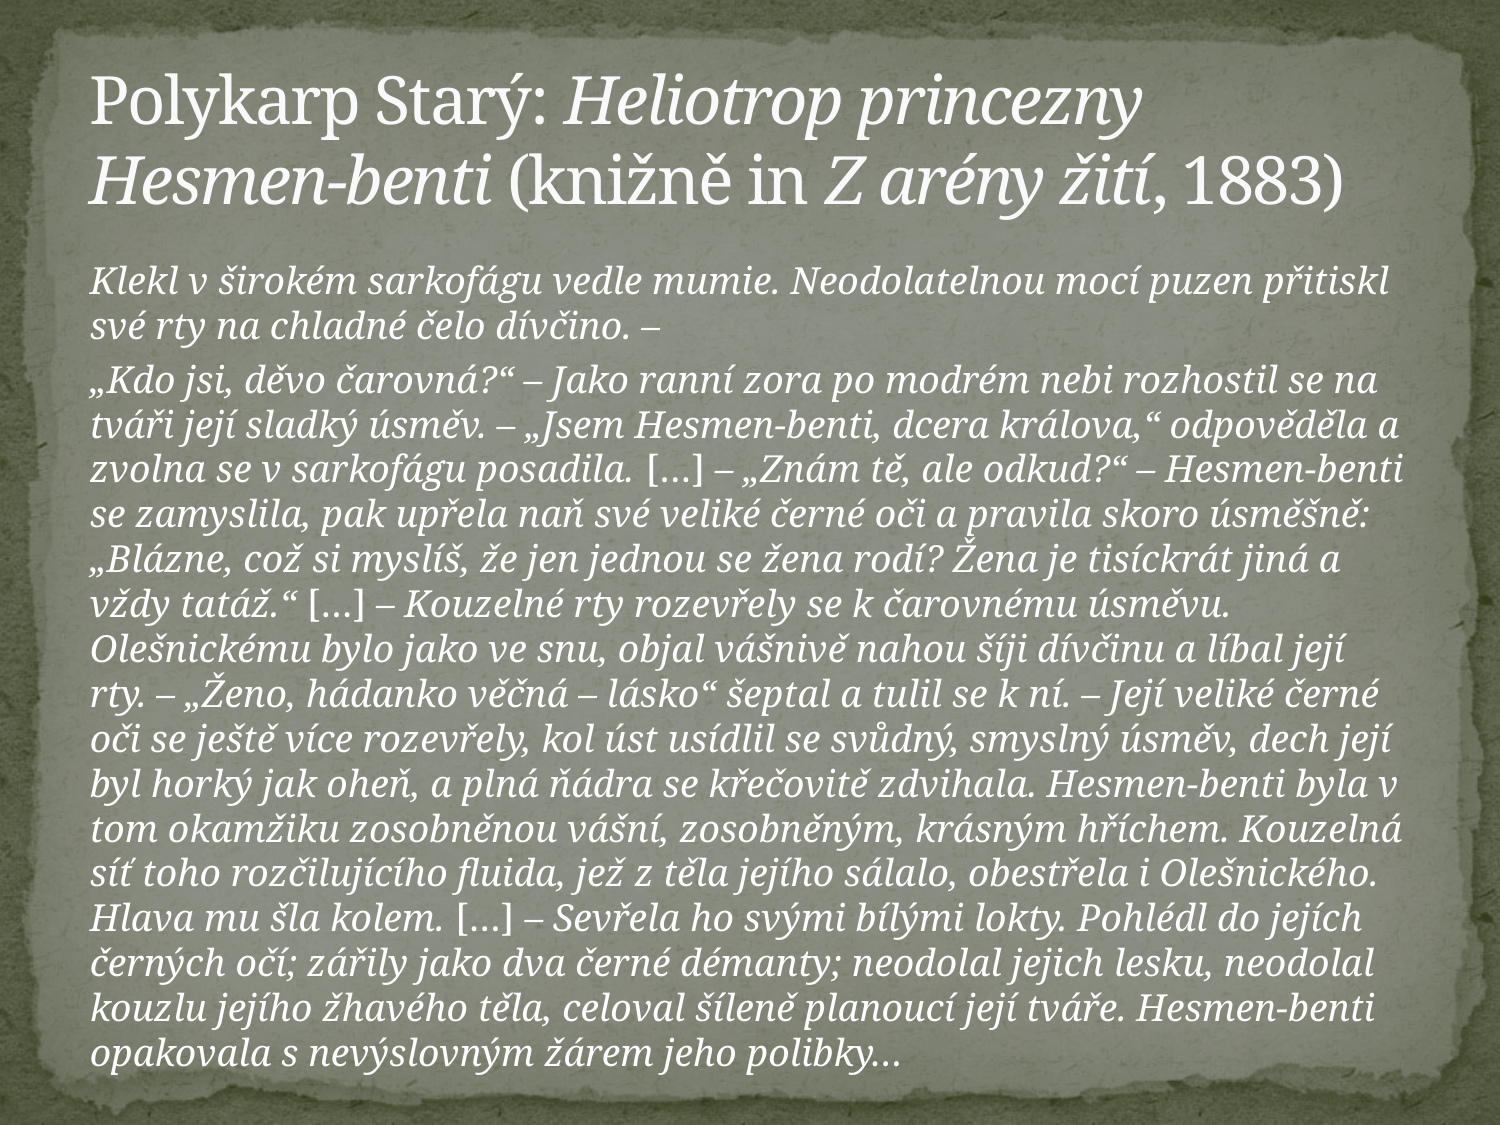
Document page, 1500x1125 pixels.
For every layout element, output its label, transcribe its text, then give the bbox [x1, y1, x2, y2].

list Klekl v širokém sarkofágu vedle mumie. Neodolatelnou mocí puzen přitiskl své rty na chladné čelo dívčino. – „Kdo jsi, děvo čarovná?“ – Jako ranní zora po modrém nebi rozhostil se na tváři její sladký úsměv. – „Jsem Hesmen-benti, dcera králova,“ odpověděla a zvolna se v sarkofágu posadila. […] – „Znám tě, ale odkud?“ – Hesmen-benti se zamyslila, pak upřela naň své veliké černé oči a pravila skoro úsměšně: „Blázne, což si myslíš, že jen jednou se žena rodí? Žena je tisíckrát jiná a vždy tatáž.“ […] – Kouzelné rty rozevřely se k čarovnému úsměvu. Olešnickému bylo jako ve snu, objal vášnivě nahou šíji dívčinu a líbal její rty. – „Ženo, hádanko věčná – lásko“ šeptal a tulil se k ní. – Její veliké černé oči se ještě více rozevřely, kol úst usídlil se svůdný, smyslný úsměv, dech její byl horký jak oheň, a plná ňádra se křečovitě zdvihala. Hesmen-benti byla v tom okamžiku zosobněnou vášní, zosobněným, krásným hříchem. Kouzelná síť toho rozčilujícího fluida, jež z těla jejího sálalo, obestřela i Olešnického. Hlava mu šla kolem. […] – Sevřela ho svými bílými lokty. Pohlédl do jejích černých očí; zářily jako dva černé démanty; neodolal jejich lesku, neodolal kouzlu jejího žhavého těla, celoval šíleně planoucí její tváře. Hesmen-benti opakovala s nevýslovným žárem jeho polibky… [75, 249, 1425, 1094]
title Polykarp Starý: Heliotrop princezny Hesmen-benti (knižně in Z arény žití, 1883) [74, 24, 1425, 225]
